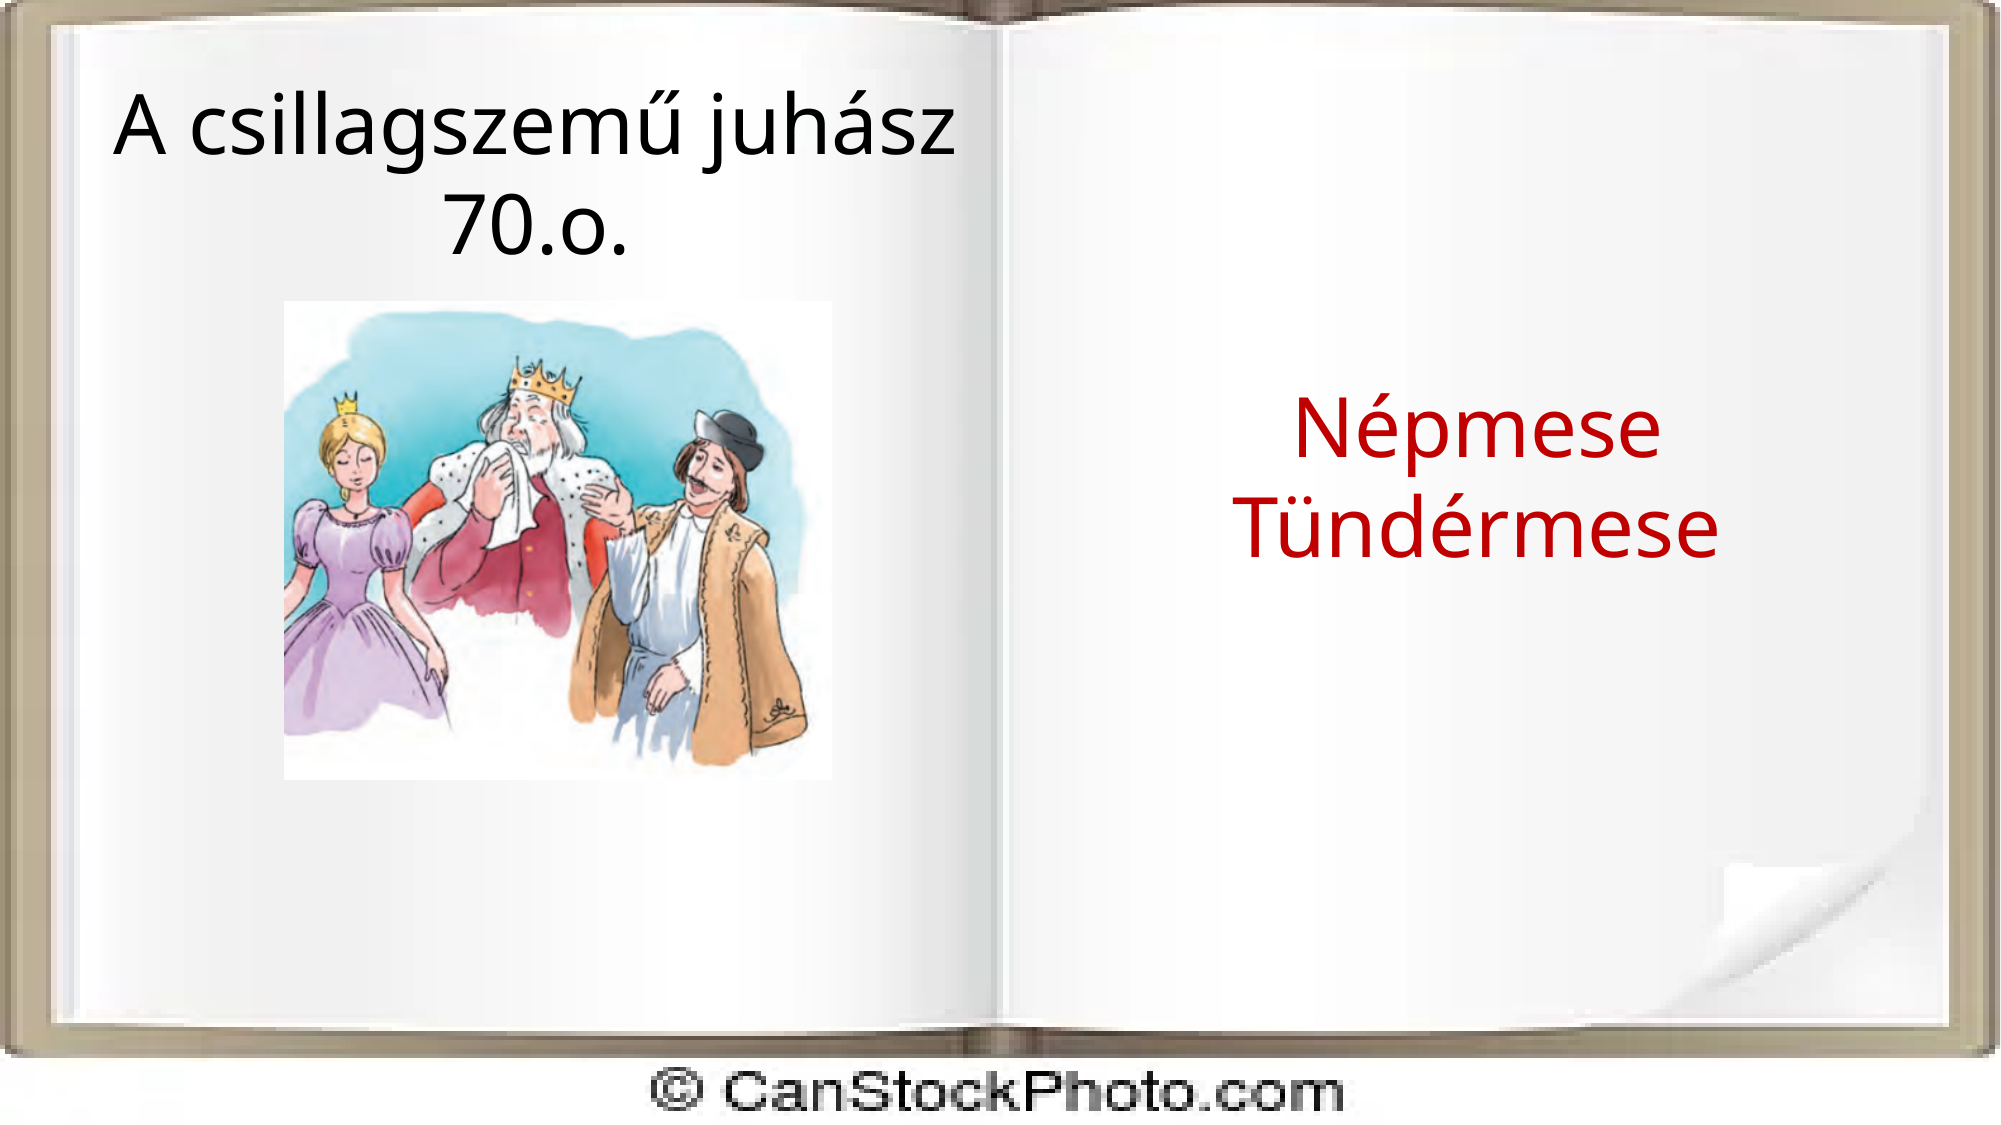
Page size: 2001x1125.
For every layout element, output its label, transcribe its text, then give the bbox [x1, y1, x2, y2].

text_box A csillagszemű juhász 70.o. [66, 64, 1006, 379]
text_box Népmese Tündérmese [1091, 366, 1864, 582]
picture [0, 0, 2001, 1125]
